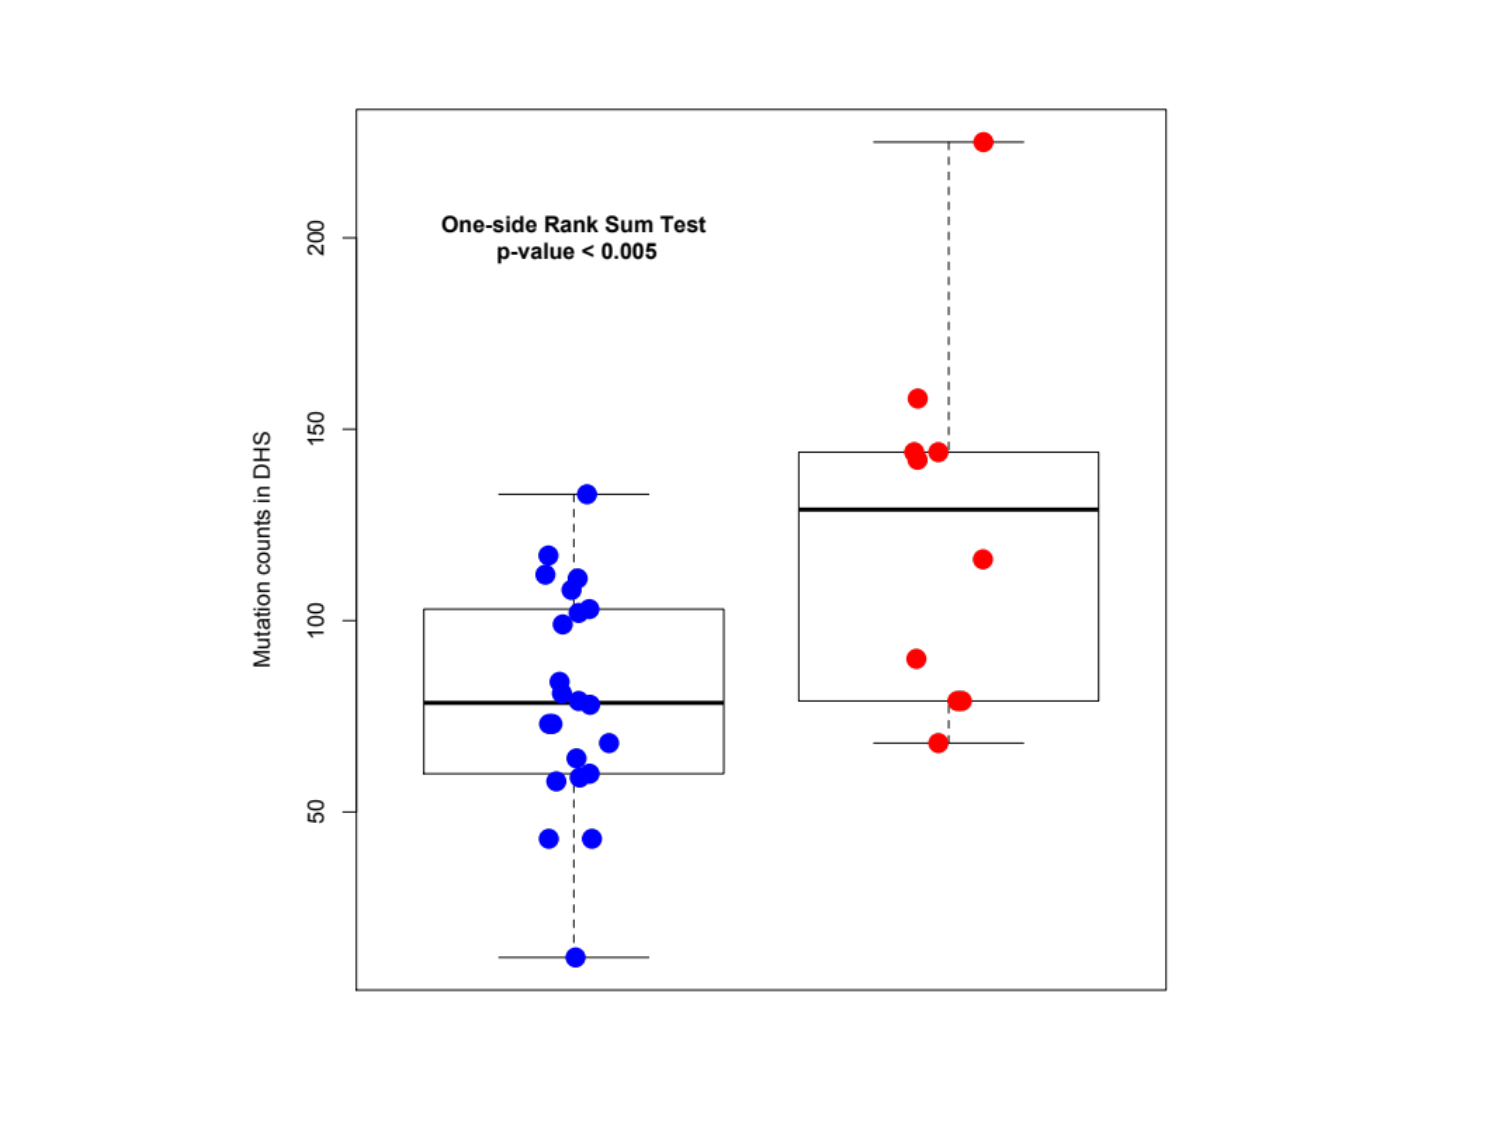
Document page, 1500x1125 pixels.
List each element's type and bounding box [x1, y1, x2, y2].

picture [246, 0, 1221, 1125]
